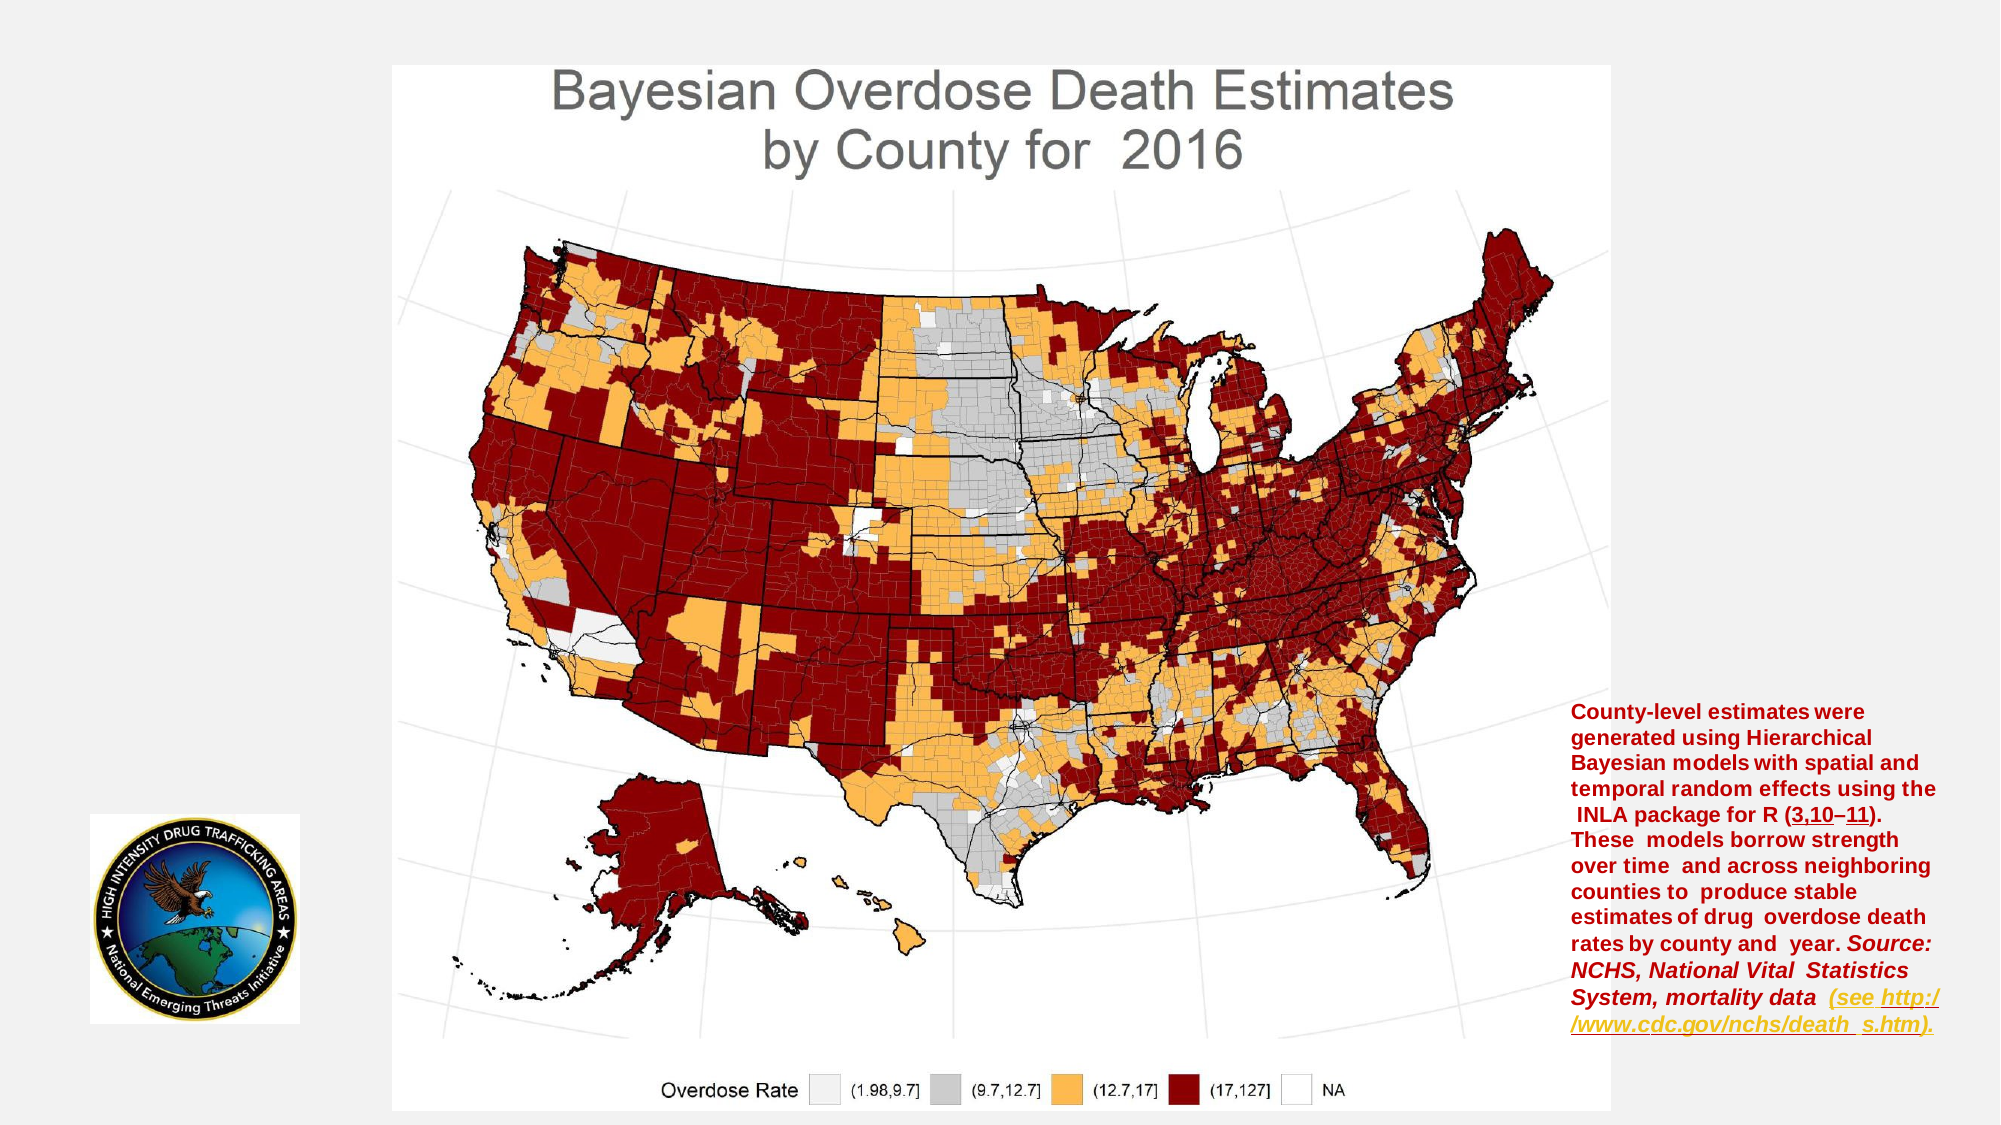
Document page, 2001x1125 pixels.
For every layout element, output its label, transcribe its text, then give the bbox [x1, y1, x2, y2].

picture [391, 65, 1611, 1111]
text_box County-level estimates were generated using Hierarchical Bayesian models with spatial and temporal random effects using the INLA package for R (3,10–11). These models borrow strength over time and across neighboring counties to produce stable estimates of drug overdose death rates by county and year. Source: NCHS, National Vital Statistics System, mortality data (see http://www.cdc.gov/nchs/death s.htm). [1611, 696, 1943, 1038]
picture [90, 814, 300, 1024]
